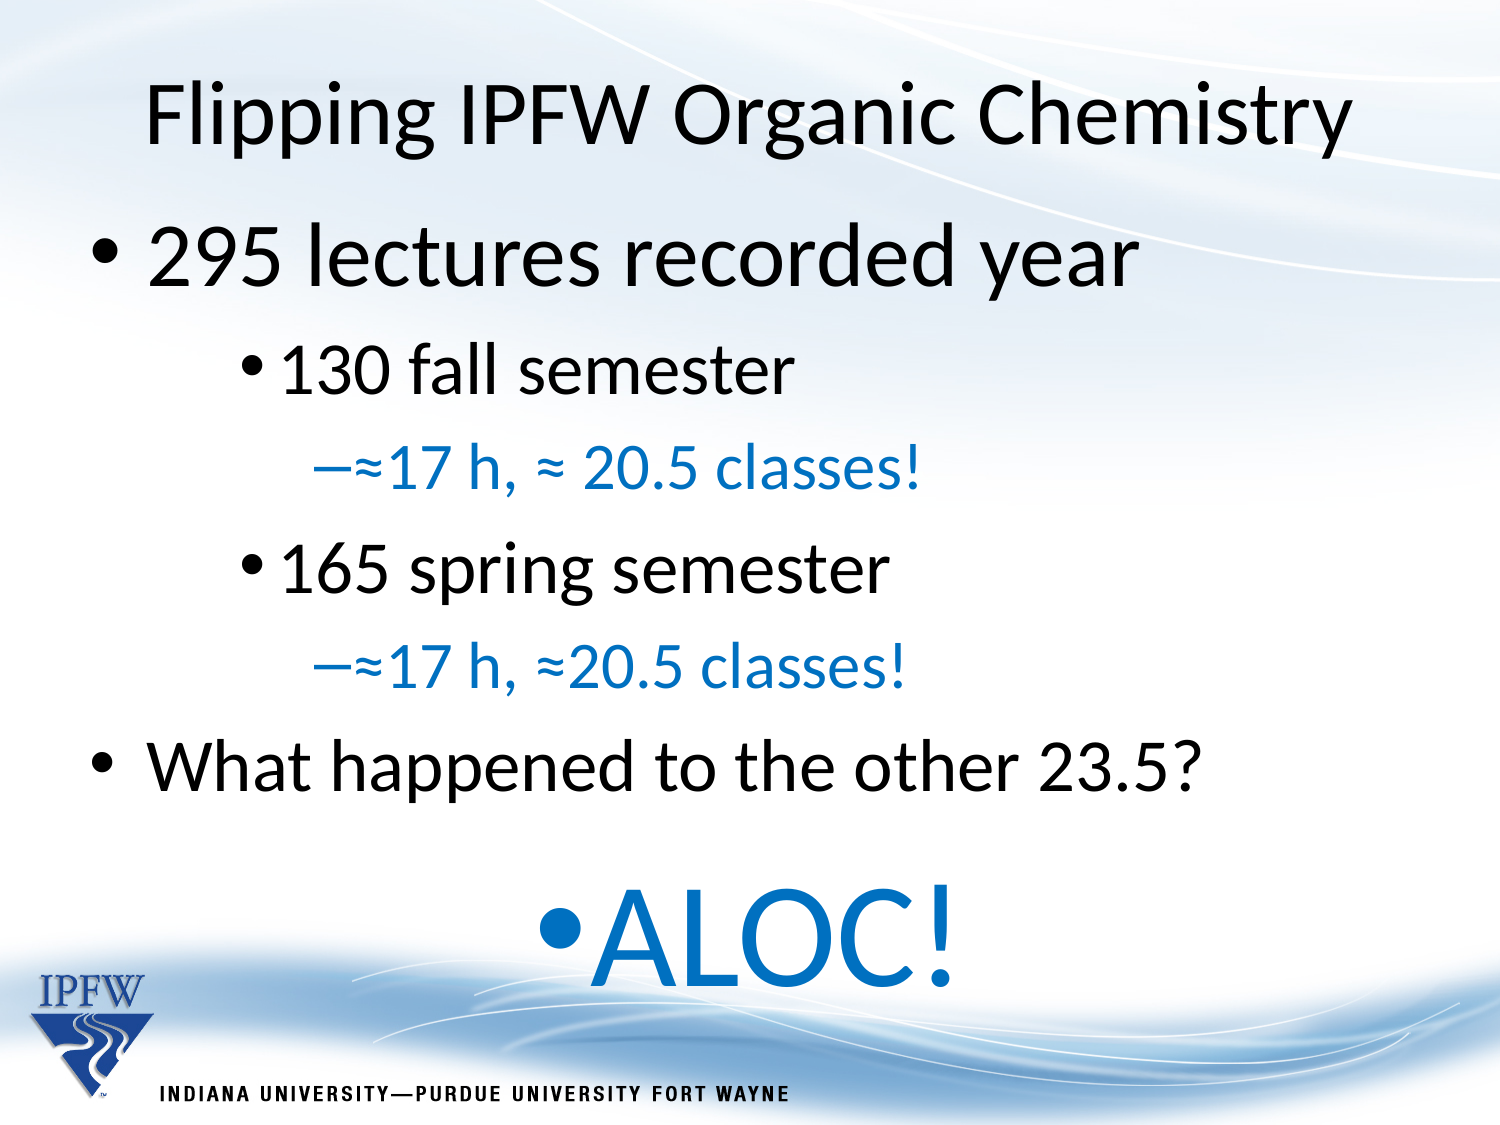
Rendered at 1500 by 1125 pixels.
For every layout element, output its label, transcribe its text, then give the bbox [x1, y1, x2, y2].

title Flipping IPFW Organic Chemistry [75, 45, 1425, 163]
picture [0, 0, 1500, 1125]
list 295 lectures recorded year 130 fall semester ≈17 h, ≈ 20.5 classes! 165 spring semester ≈17 h, ≈20.5 classes! What happened to the other 23.5? ALOC! [75, 187, 1425, 968]
